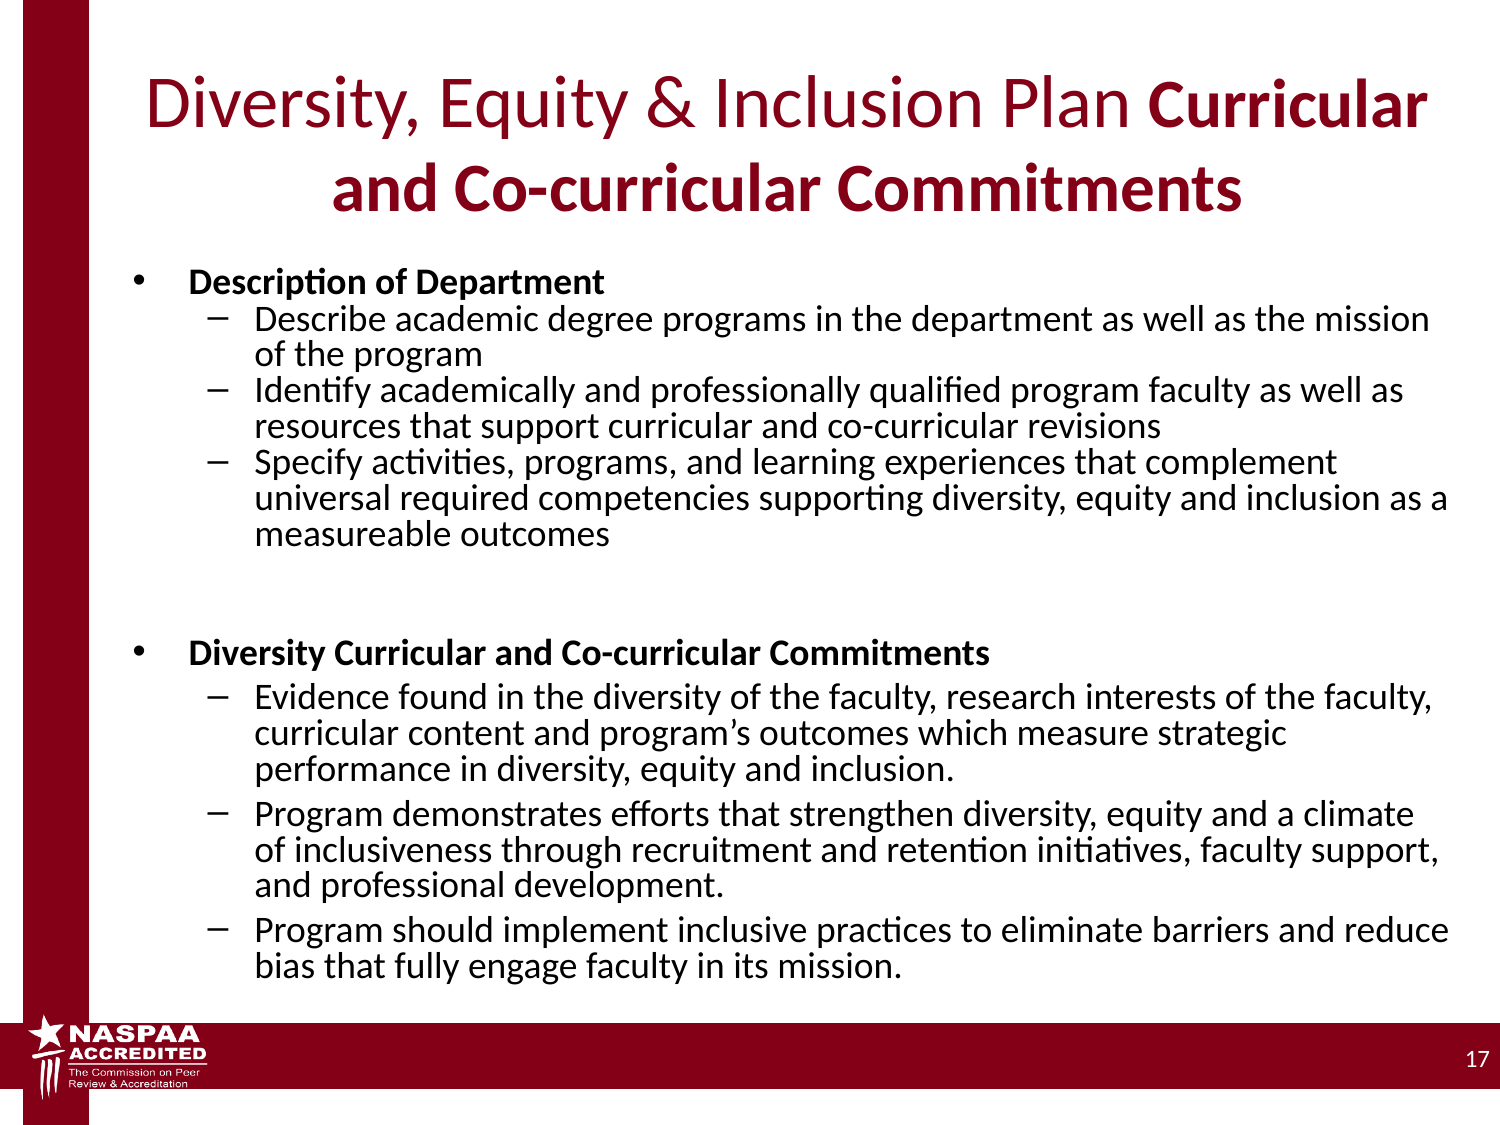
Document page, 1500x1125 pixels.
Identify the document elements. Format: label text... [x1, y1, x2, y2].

list Description of Department Describe academic degree programs in the department as well as the mission of the program Identify academically and professionally qualified program faculty as well as resources that support curricular and co-curricular revisions Specify activities, programs, and learning experiences that complement universal required competencies supporting diversity, equity and inclusion as a measureable outcomes Diversity Curricular and Co-curricular Commitments Evidence found in the diversity of the faculty, research interests of the faculty, curricular content and program’s outcomes which measure strategic performance in diversity, equity and inclusion. Program demonstrates efforts that strengthen diversity, equity and a climate of inclusiveness through recruitment and retention initiatives, faculty support, and professional development. Program should implement inclusive practices to eliminate barriers and reduce bias that fully engage faculty in its mission. [124, 258, 1463, 1002]
slide_number 17 [1454, 1036, 1499, 1079]
title Diversity, Equity & Inclusion Plan Curricular and Co-curricular Commitments [111, 44, 1463, 234]
picture [20, 1003, 215, 1110]
